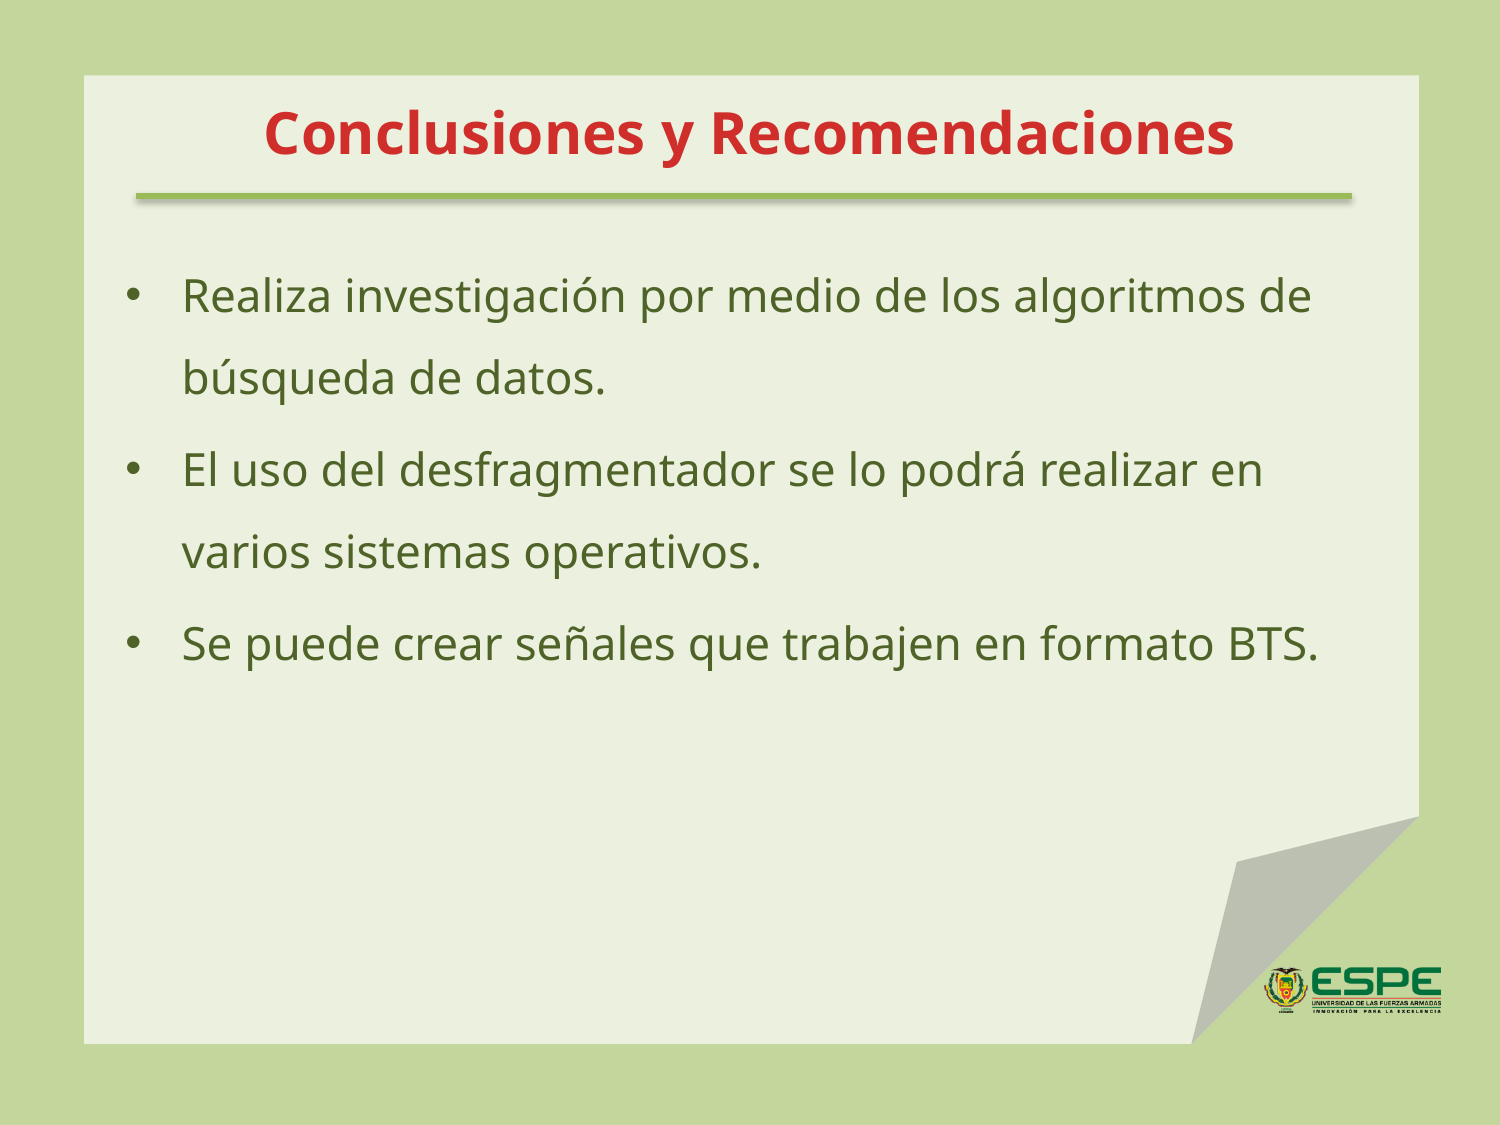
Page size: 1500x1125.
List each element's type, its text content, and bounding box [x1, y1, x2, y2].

picture [1264, 967, 1441, 1013]
title Conclusiones y Recomendaciones [75, 66, 1425, 197]
list Realiza investigación por medio de los algoritmos de búsqueda de datos. El uso del desfragmentador se lo podrá realizar en varios sistemas operativos. Se puede crear señales que trabajen en formato BTS. [110, 231, 1365, 975]
